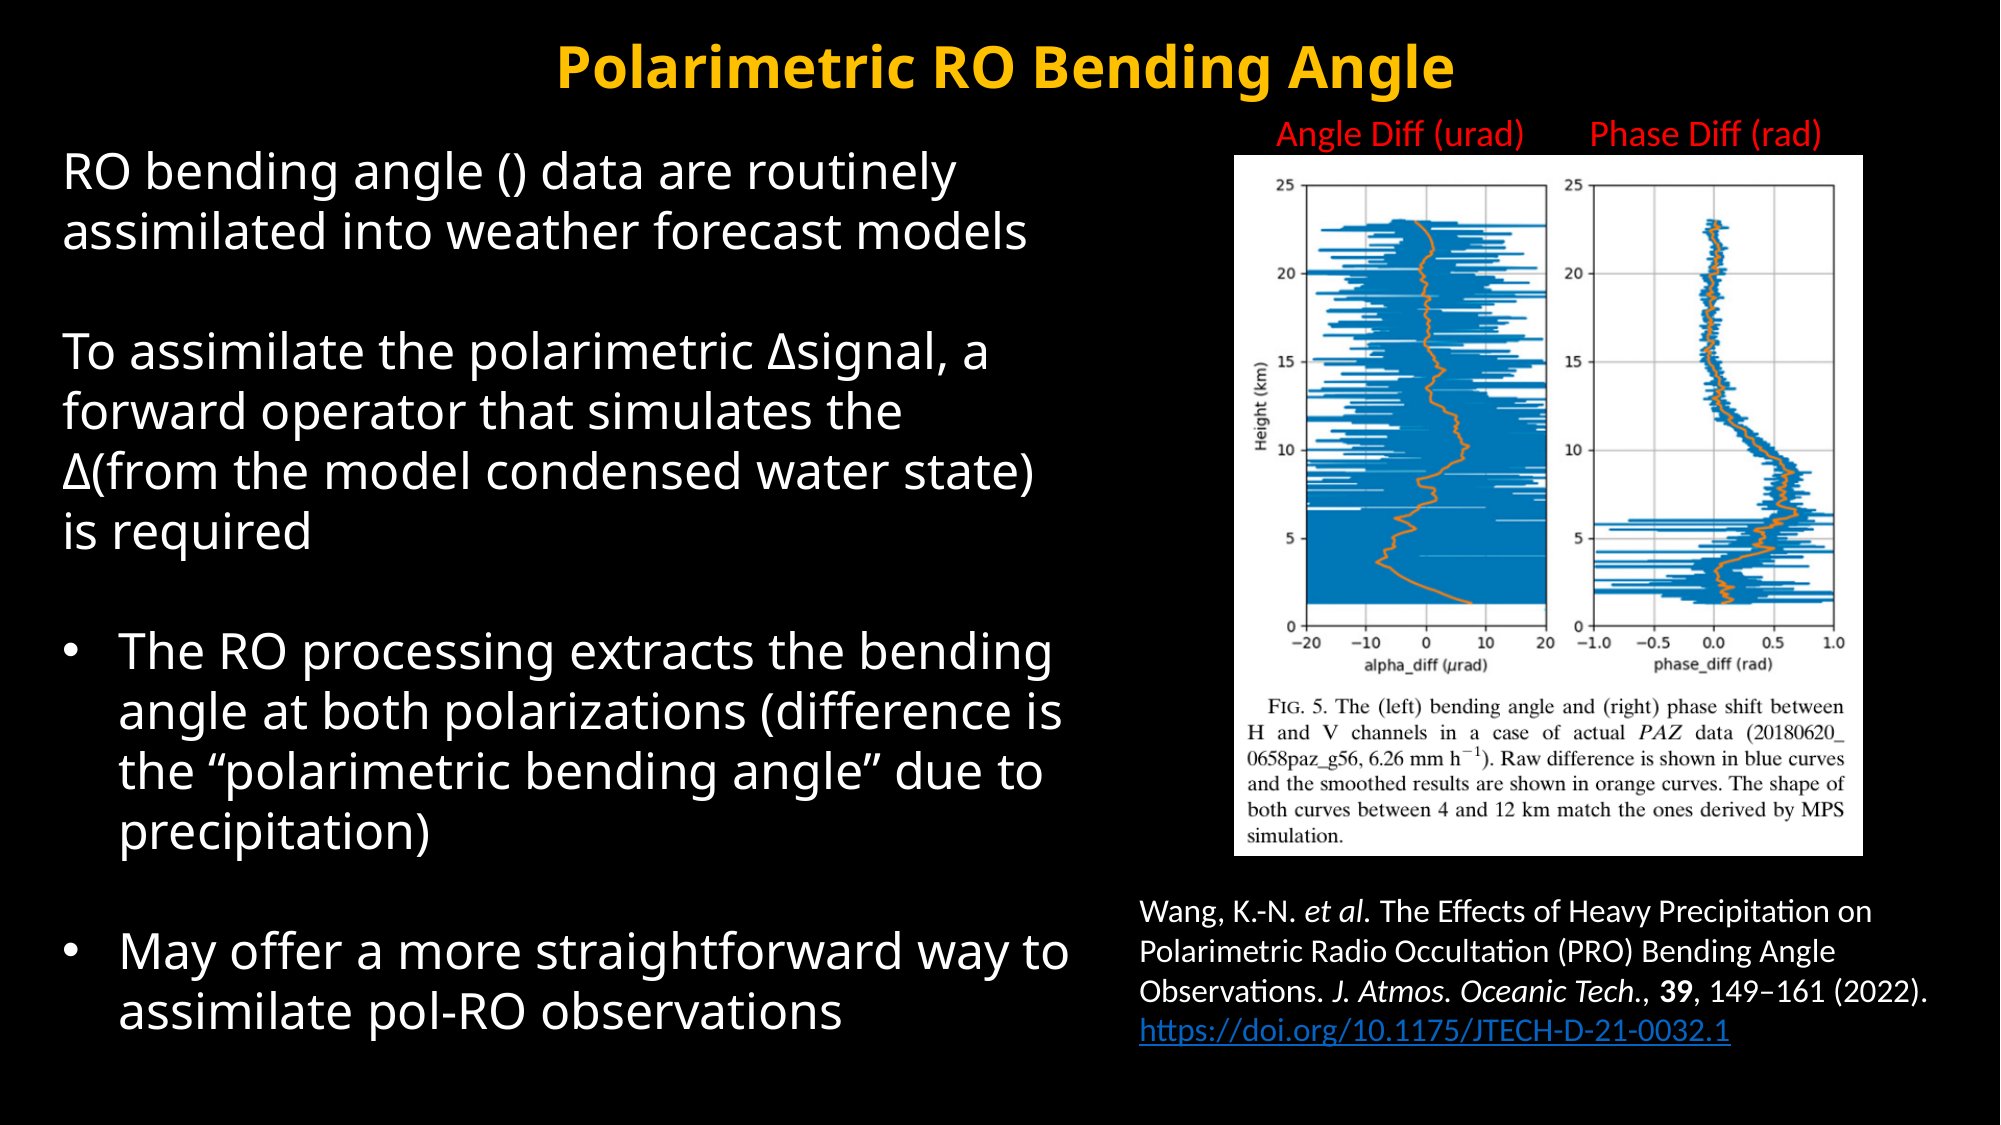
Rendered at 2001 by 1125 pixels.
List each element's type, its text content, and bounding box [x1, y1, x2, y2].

picture [1234, 155, 1863, 856]
text_box Phase Diff (rad) [1574, 101, 1862, 155]
text_box Wang, K.-N. et al. The Effects of Heavy Precipitation on Polarimetric Radio Occultation (PRO) Bending Angle Observations. J. Atmos. Oceanic Tech., 39, 149–161 (2022). https://doi.org/10.1175/JTECH-D-21-0032.1 [1124, 881, 1973, 1056]
text_box Angle Diff (urad) [1261, 101, 1549, 155]
text_box Polarimetric RO Bending Angle [213, 23, 1799, 108]
